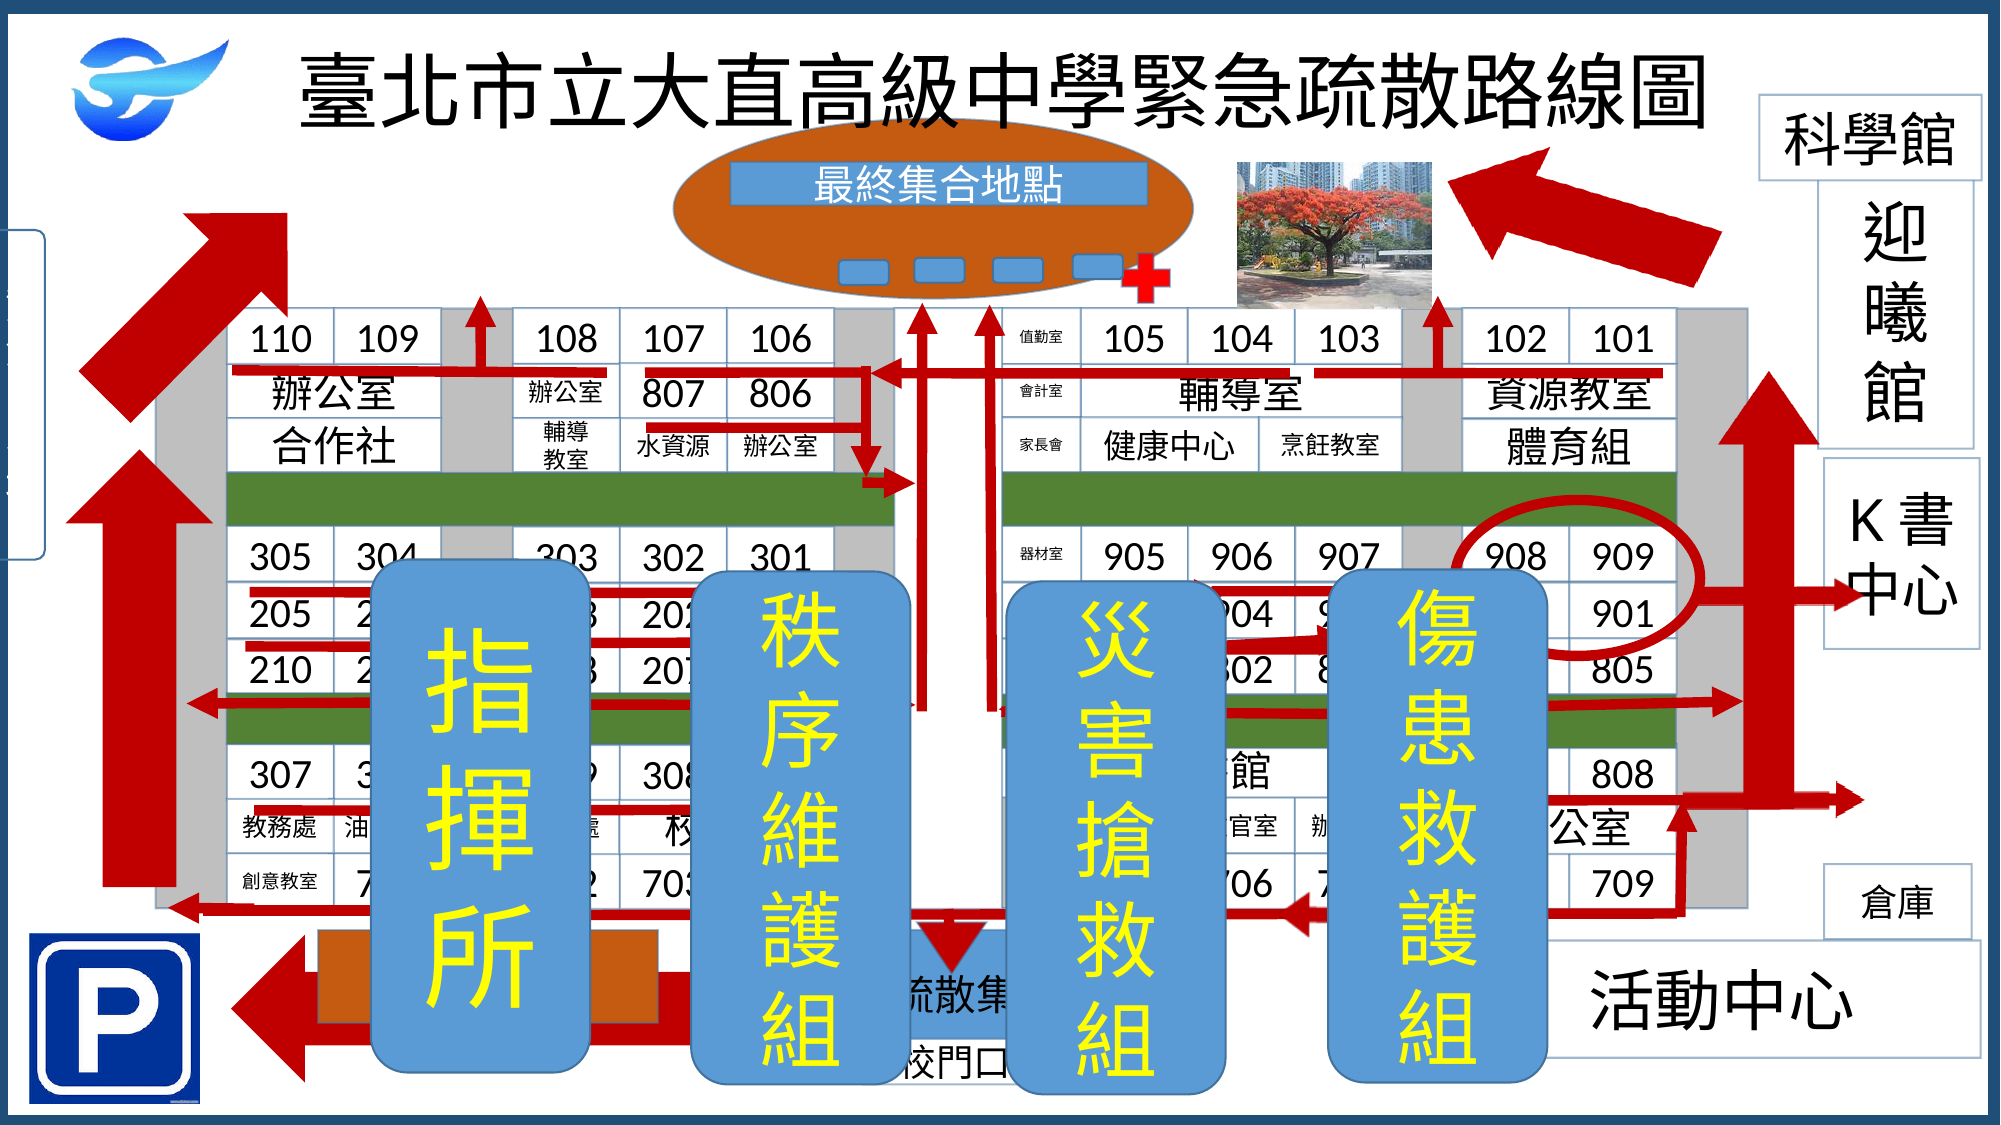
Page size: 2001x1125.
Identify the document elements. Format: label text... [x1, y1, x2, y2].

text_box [1198, 638, 1349, 648]
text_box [1130, 593, 1226, 597]
text_box [0, 0, 2000, 1125]
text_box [948, 909, 953, 973]
picture [29, 933, 200, 1104]
picture [1237, 162, 1432, 309]
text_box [1518, 701, 1717, 707]
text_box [155, 94, 1982, 1085]
text_box [65, 449, 155, 888]
text_box 資源回收場 [0, 228, 46, 561]
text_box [1001, 711, 1434, 715]
picture [1447, 146, 1724, 288]
text_box [24, 30, 625, 92]
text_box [55, 32, 1921, 149]
picture [1682, 370, 1896, 839]
text_box [78, 294, 155, 423]
text_box 災 害 搶 救 組 [1016, 1085, 1215, 1096]
picture [1246, 868, 1334, 961]
